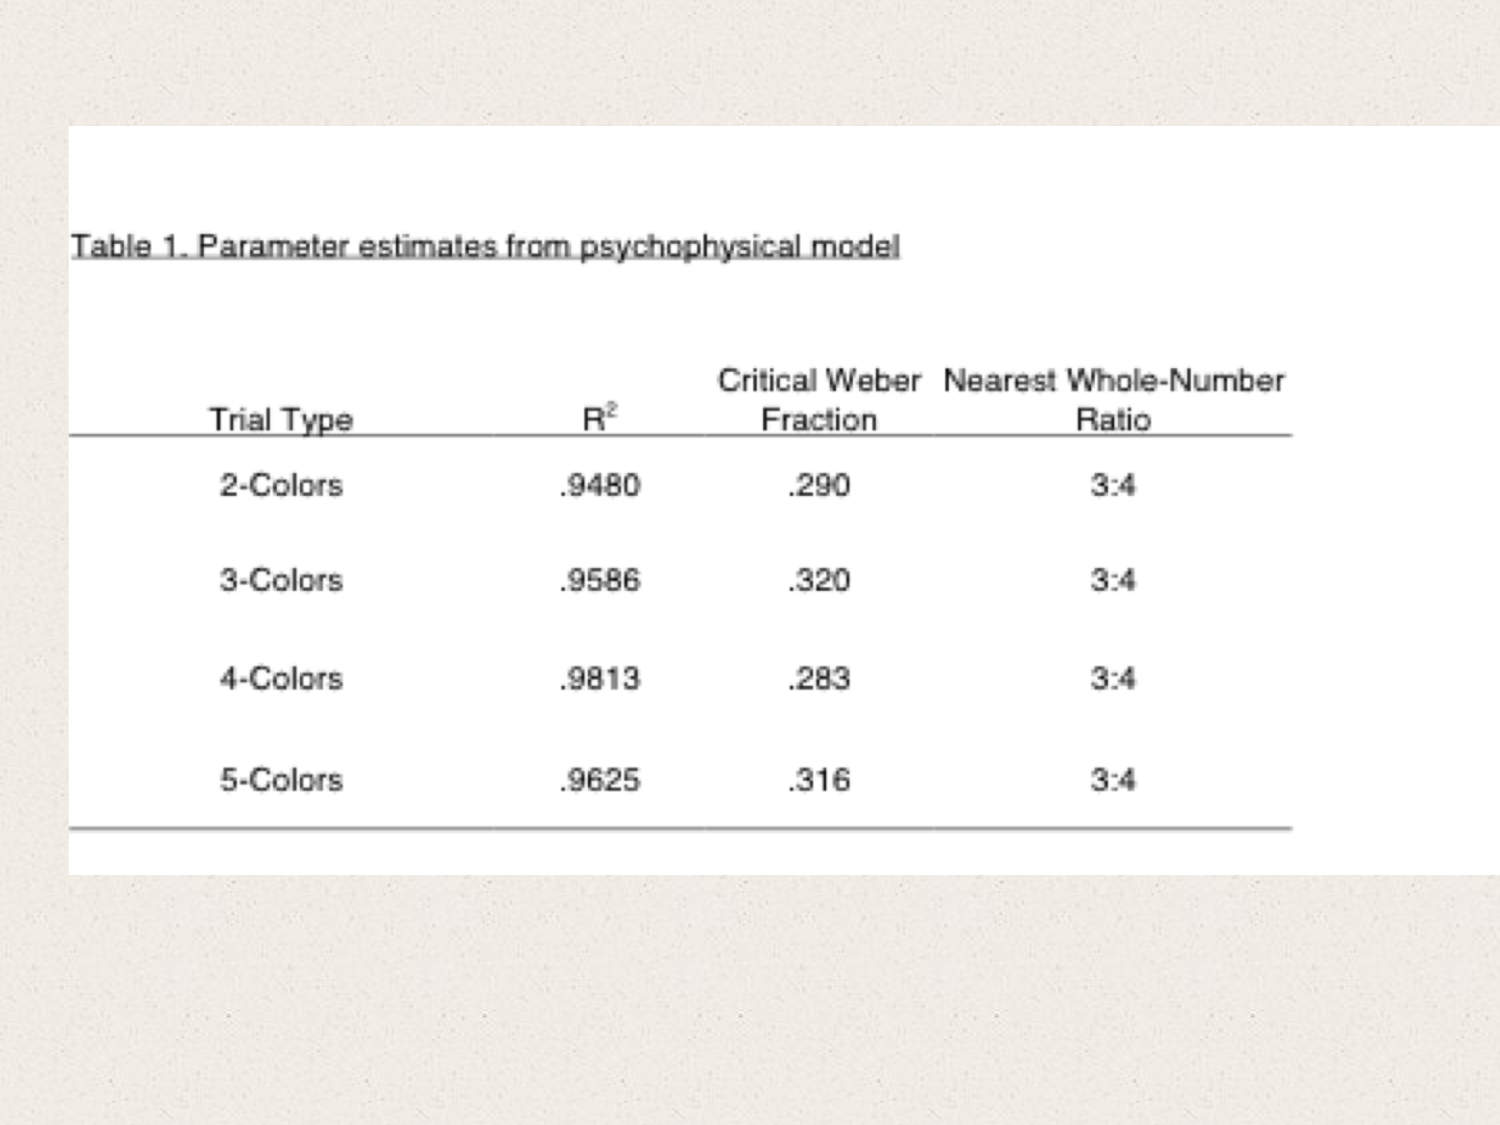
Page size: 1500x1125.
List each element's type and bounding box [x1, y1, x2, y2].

text_box [0, 0, 1500, 1125]
text_box [68, 126, 1500, 875]
